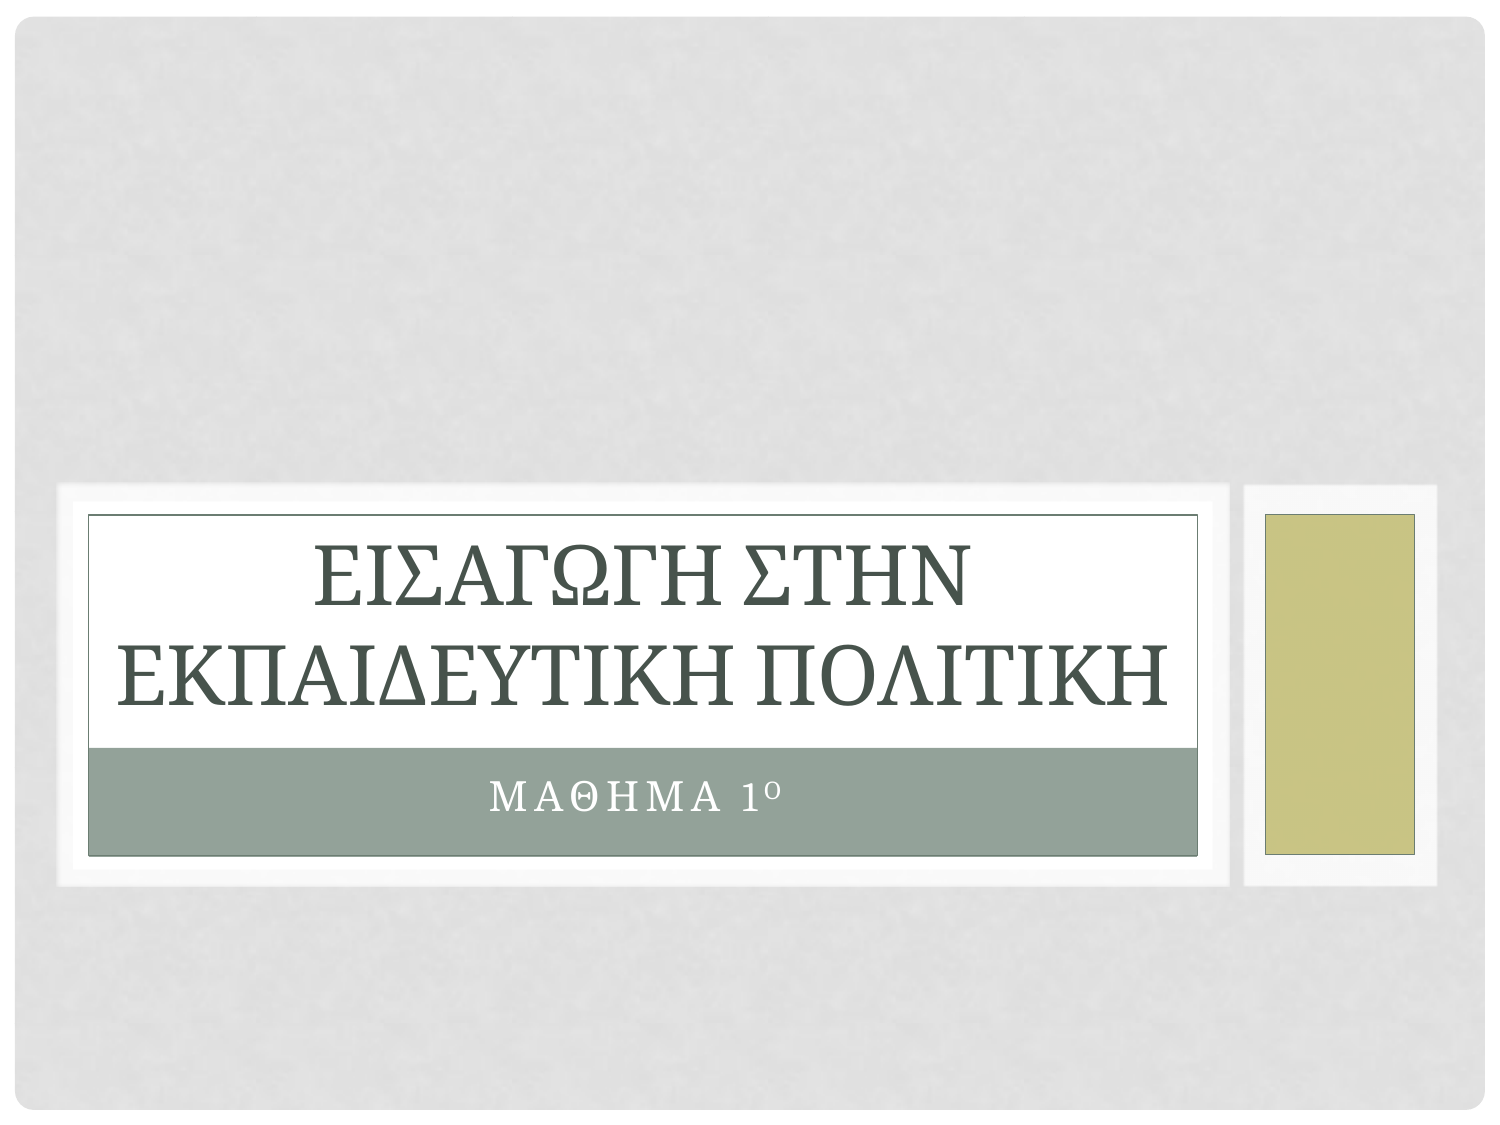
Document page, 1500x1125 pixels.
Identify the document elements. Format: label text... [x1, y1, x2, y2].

subtitle ΜΑΘΗΜΑ 1ο [105, 762, 1181, 838]
title ΕΙΣΑΓΩΓΗ ΣΤΗΝ ΕΚΠΑΙΔΕΥΤΙΚΗ ΠΟΛΙΤΙΚΗ [99, 529, 1187, 730]
